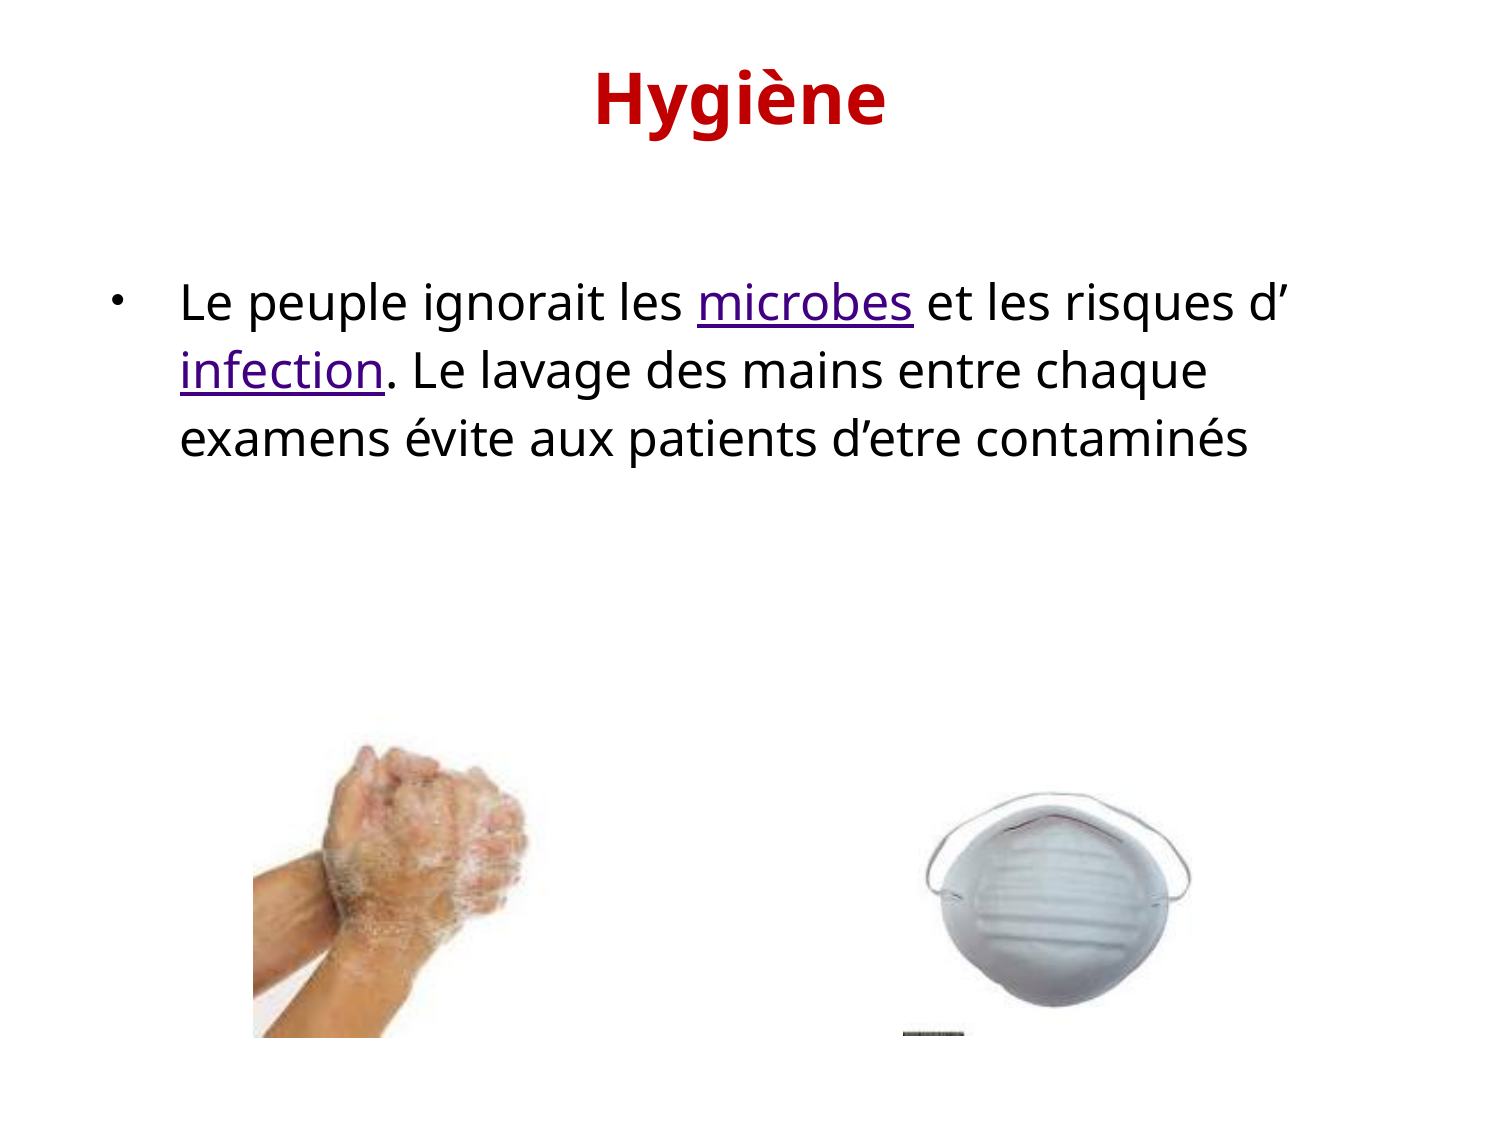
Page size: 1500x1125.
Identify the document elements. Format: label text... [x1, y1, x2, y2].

picture [903, 763, 1215, 1036]
list Le peuple ignorait les microbes et les risques d’infection. Le lavage des mains entre chaque examens évite aux patients d’etre contaminés [75, 262, 1425, 1035]
picture [253, 715, 567, 1039]
title Hygiène [75, 45, 1425, 233]
